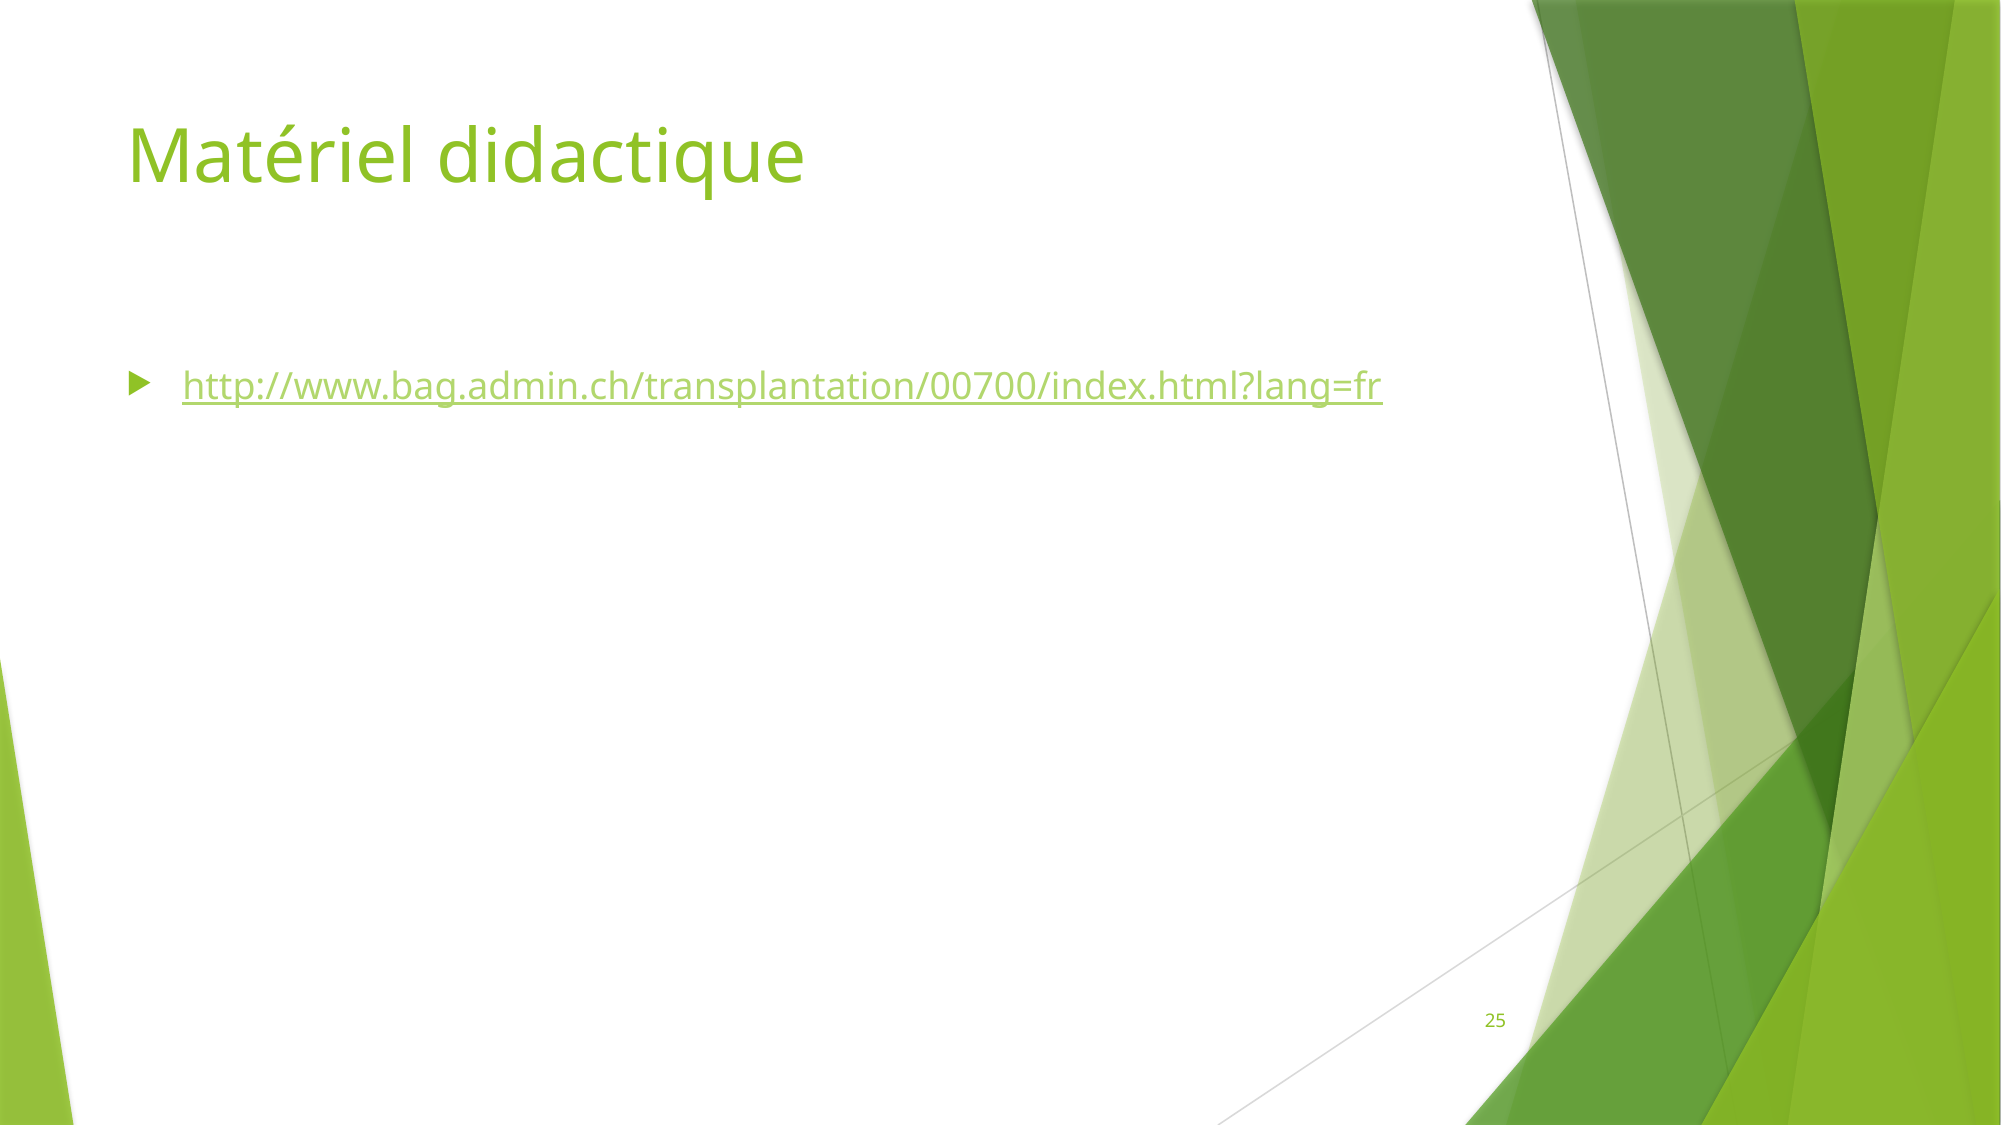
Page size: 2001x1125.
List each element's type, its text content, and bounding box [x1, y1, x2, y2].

title Matériel didactique [111, 99, 1522, 317]
slide_number 25 [1409, 991, 1522, 1051]
list http://www.bag.admin.ch/transplantation/00700/index.html?lang=fr [111, 354, 1522, 992]
